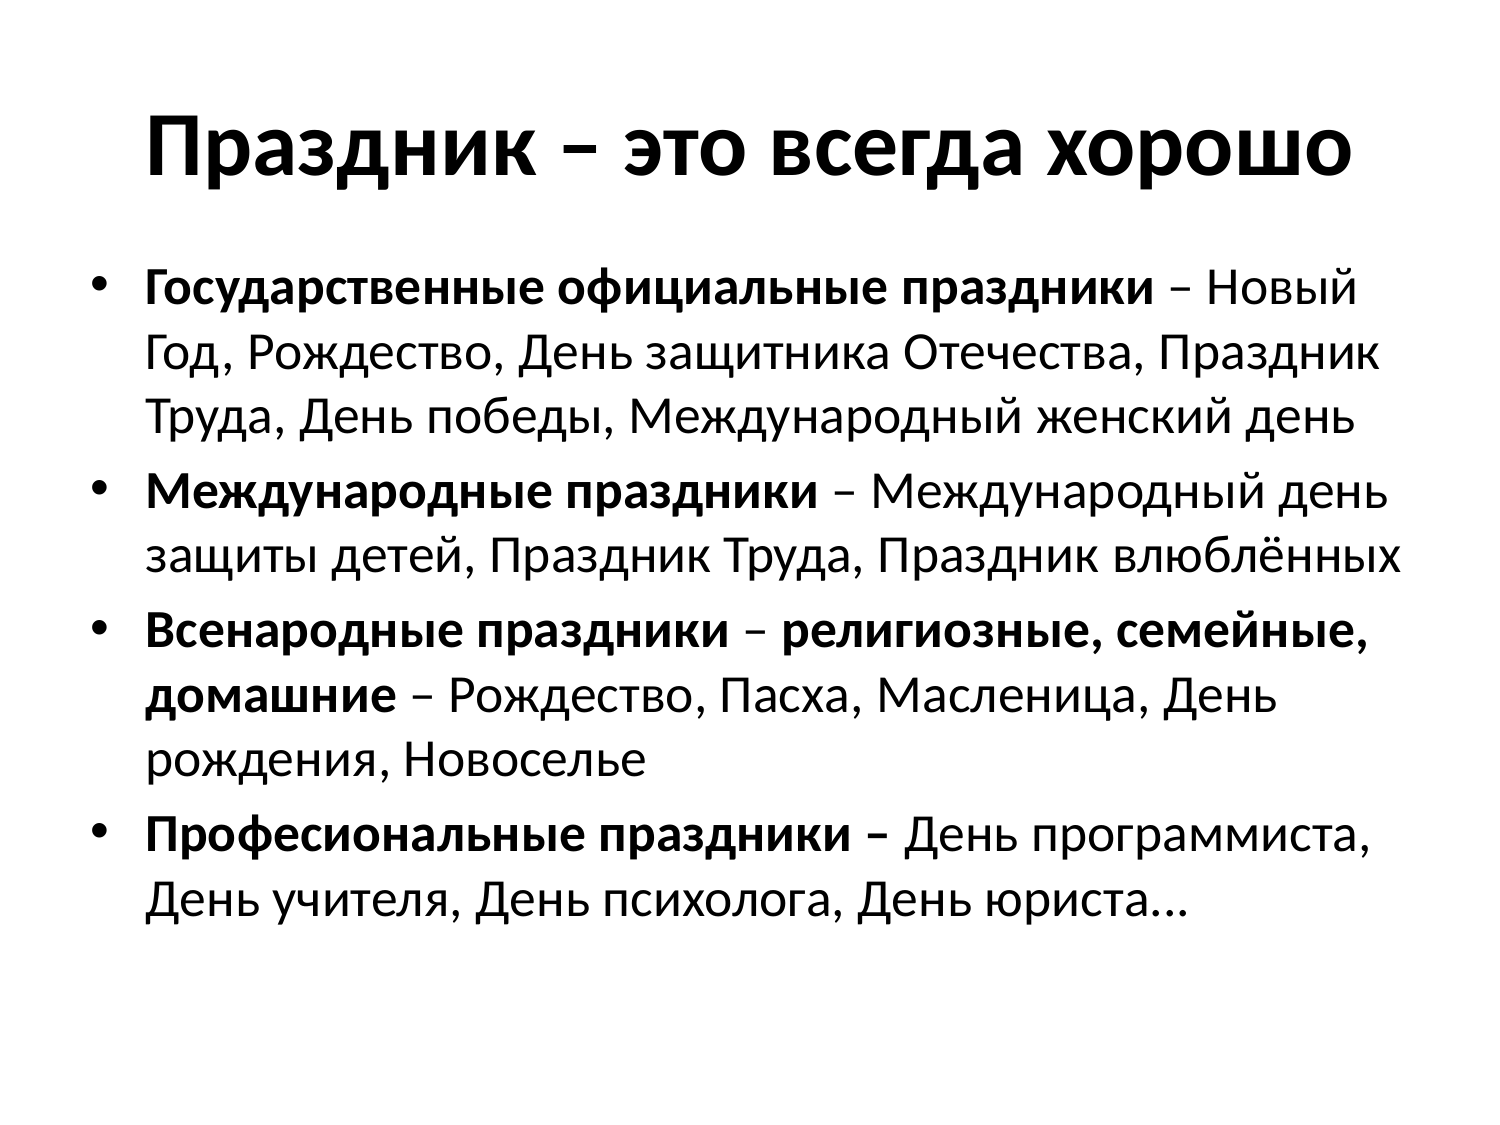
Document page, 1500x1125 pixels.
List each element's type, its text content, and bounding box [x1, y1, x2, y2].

list Государственные официальные праздники – Новый Год, Рождество, День защитника Отечества, Праздник Труда, День победы, Международный женский день Международные праздники – Международный день защиты детей, Праздник Труда, Праздник влюблённых Всенародные праздники – религиозные, семейные, домашние – Рождество, Пасха, Масленица, День рождения, Новоселье Професиональные праздники – День программиста, День учителя, День психолога, День юриста... [75, 243, 1425, 1005]
title Праздник – это всегда хорошо [75, 45, 1425, 233]
